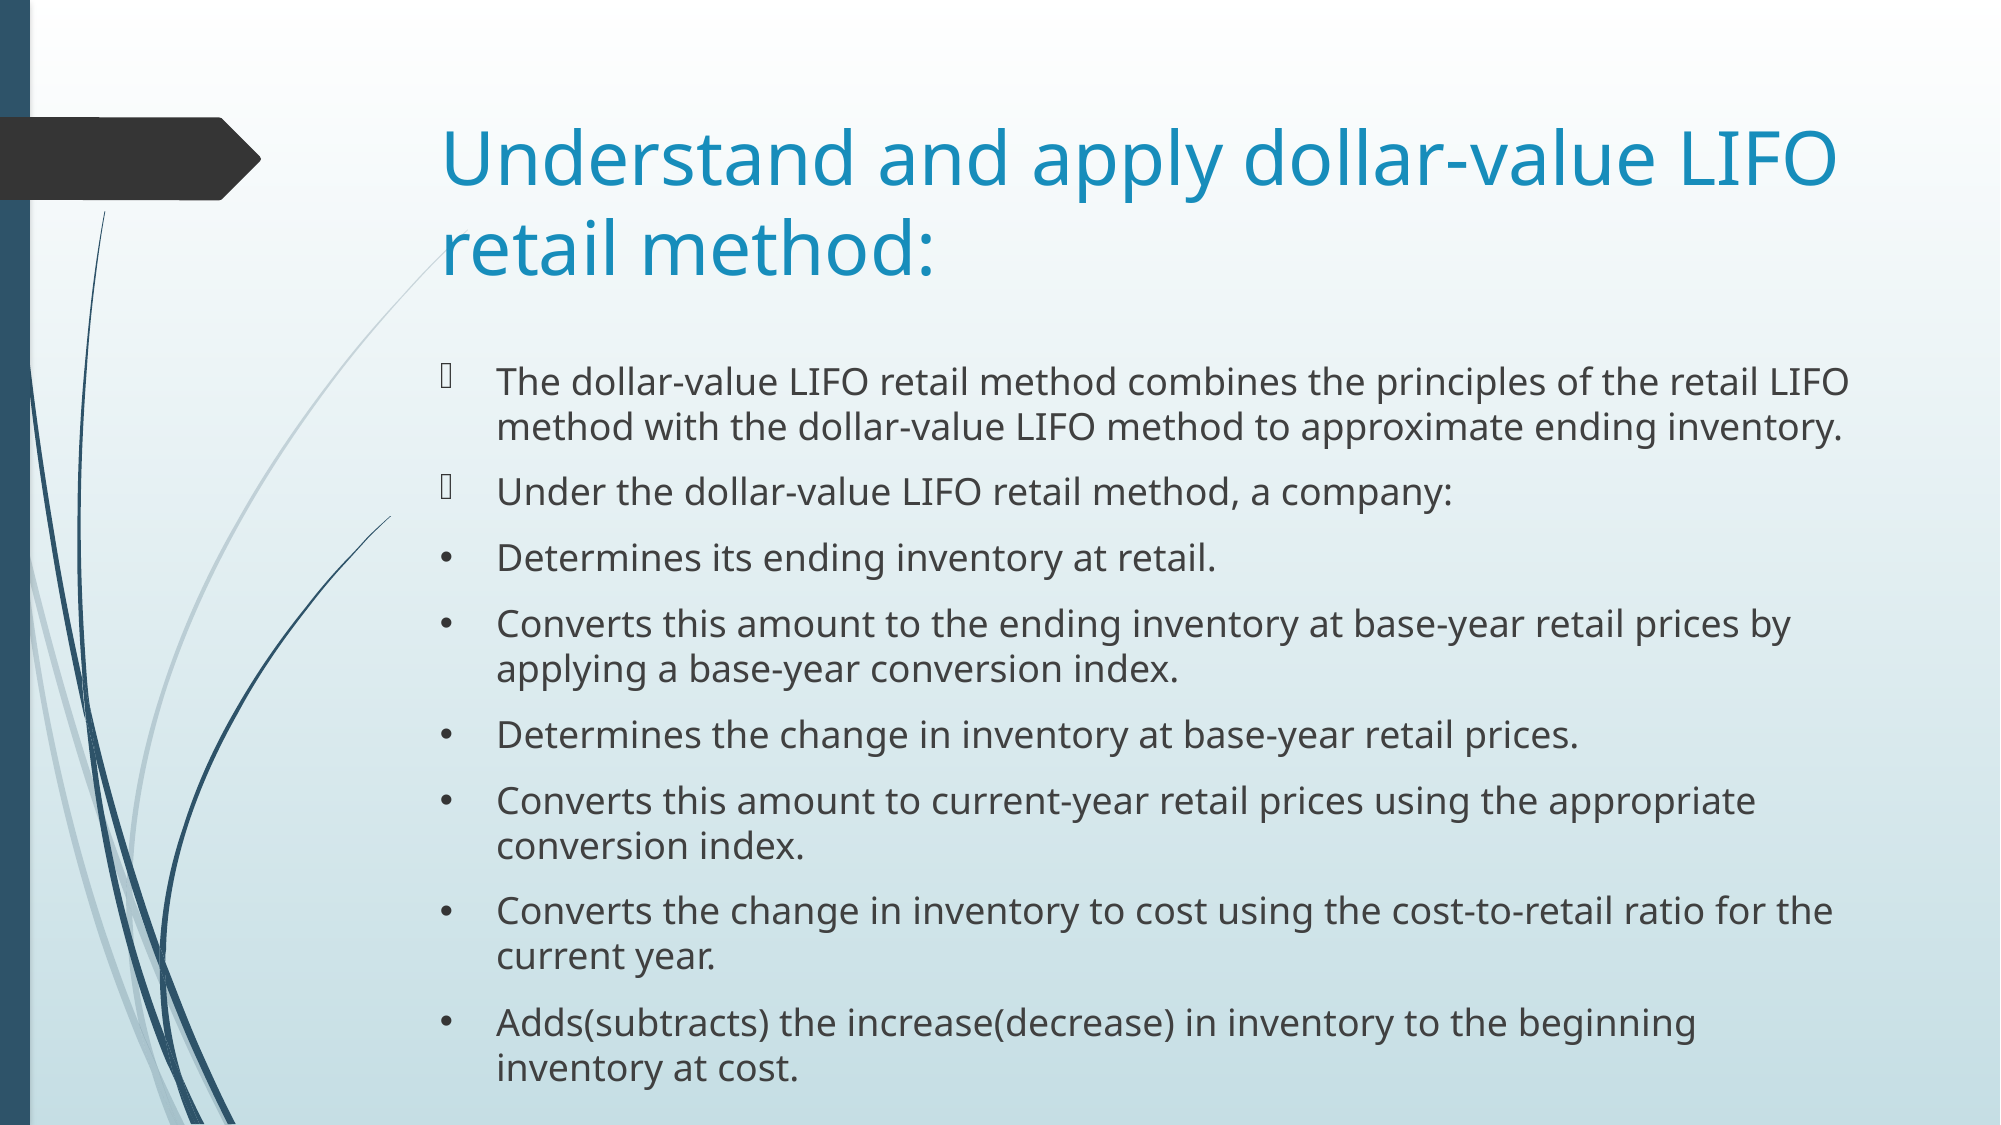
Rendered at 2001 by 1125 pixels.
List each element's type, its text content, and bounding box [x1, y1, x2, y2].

title Understand and apply dollar-value LIFO retail method: [425, 102, 1888, 313]
list The dollar-value LIFO retail method combines the principles of the retail LIFO method with the dollar-value LIFO method to approximate ending inventory. Under the dollar-value LIFO retail method, a company: Determines its ending inventory at retail. Converts this amount to the ending inventory at base-year retail prices by applying a base-year conversion index. Determines the change in inventory at base-year retail prices. Converts this amount to current-year retail prices using the appropriate conversion index. Converts the change in inventory to cost using the cost-to-retail ratio for the current year. Adds(subtracts) the increase(decrease) in inventory to the beginning inventory at cost. [424, 350, 1887, 1125]
